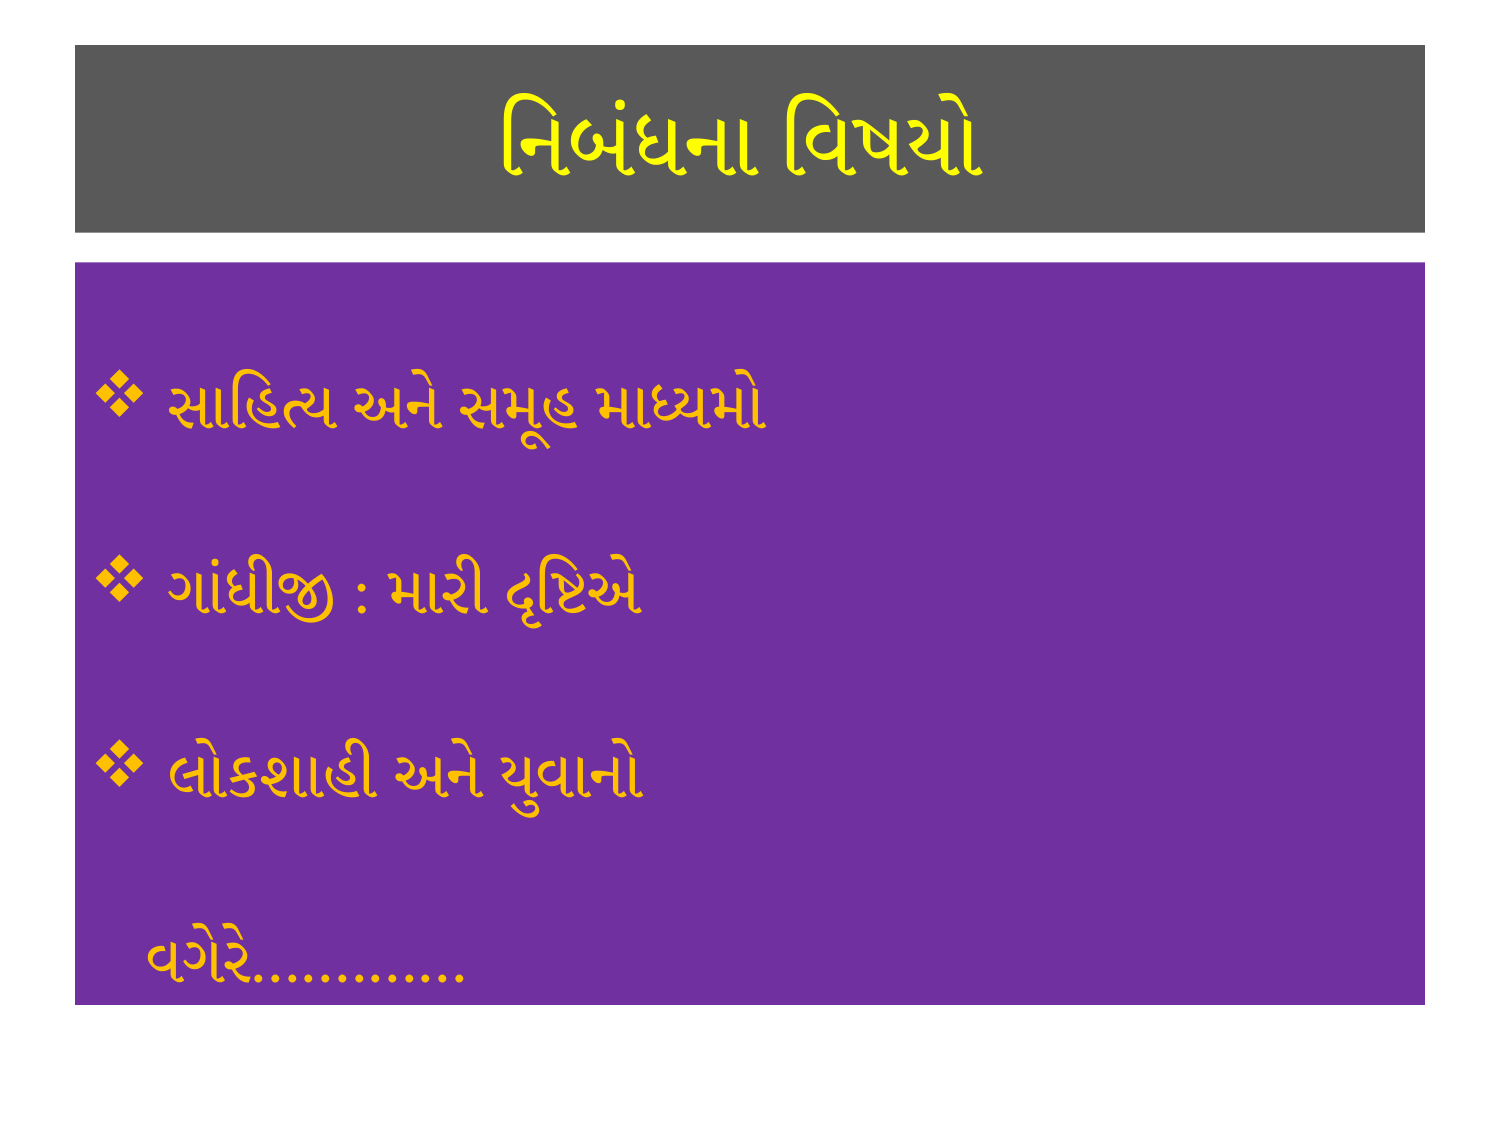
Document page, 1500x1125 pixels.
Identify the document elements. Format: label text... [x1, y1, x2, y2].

list સાહિત્ય અને સમૂહ માધ્યમો ગાંધીજી : મારી દૃષ્ટિએ લોકશાહી અને યુવાનો વગેરે............. [75, 262, 1425, 1005]
title નિબંધના વિષયો [75, 45, 1425, 233]
